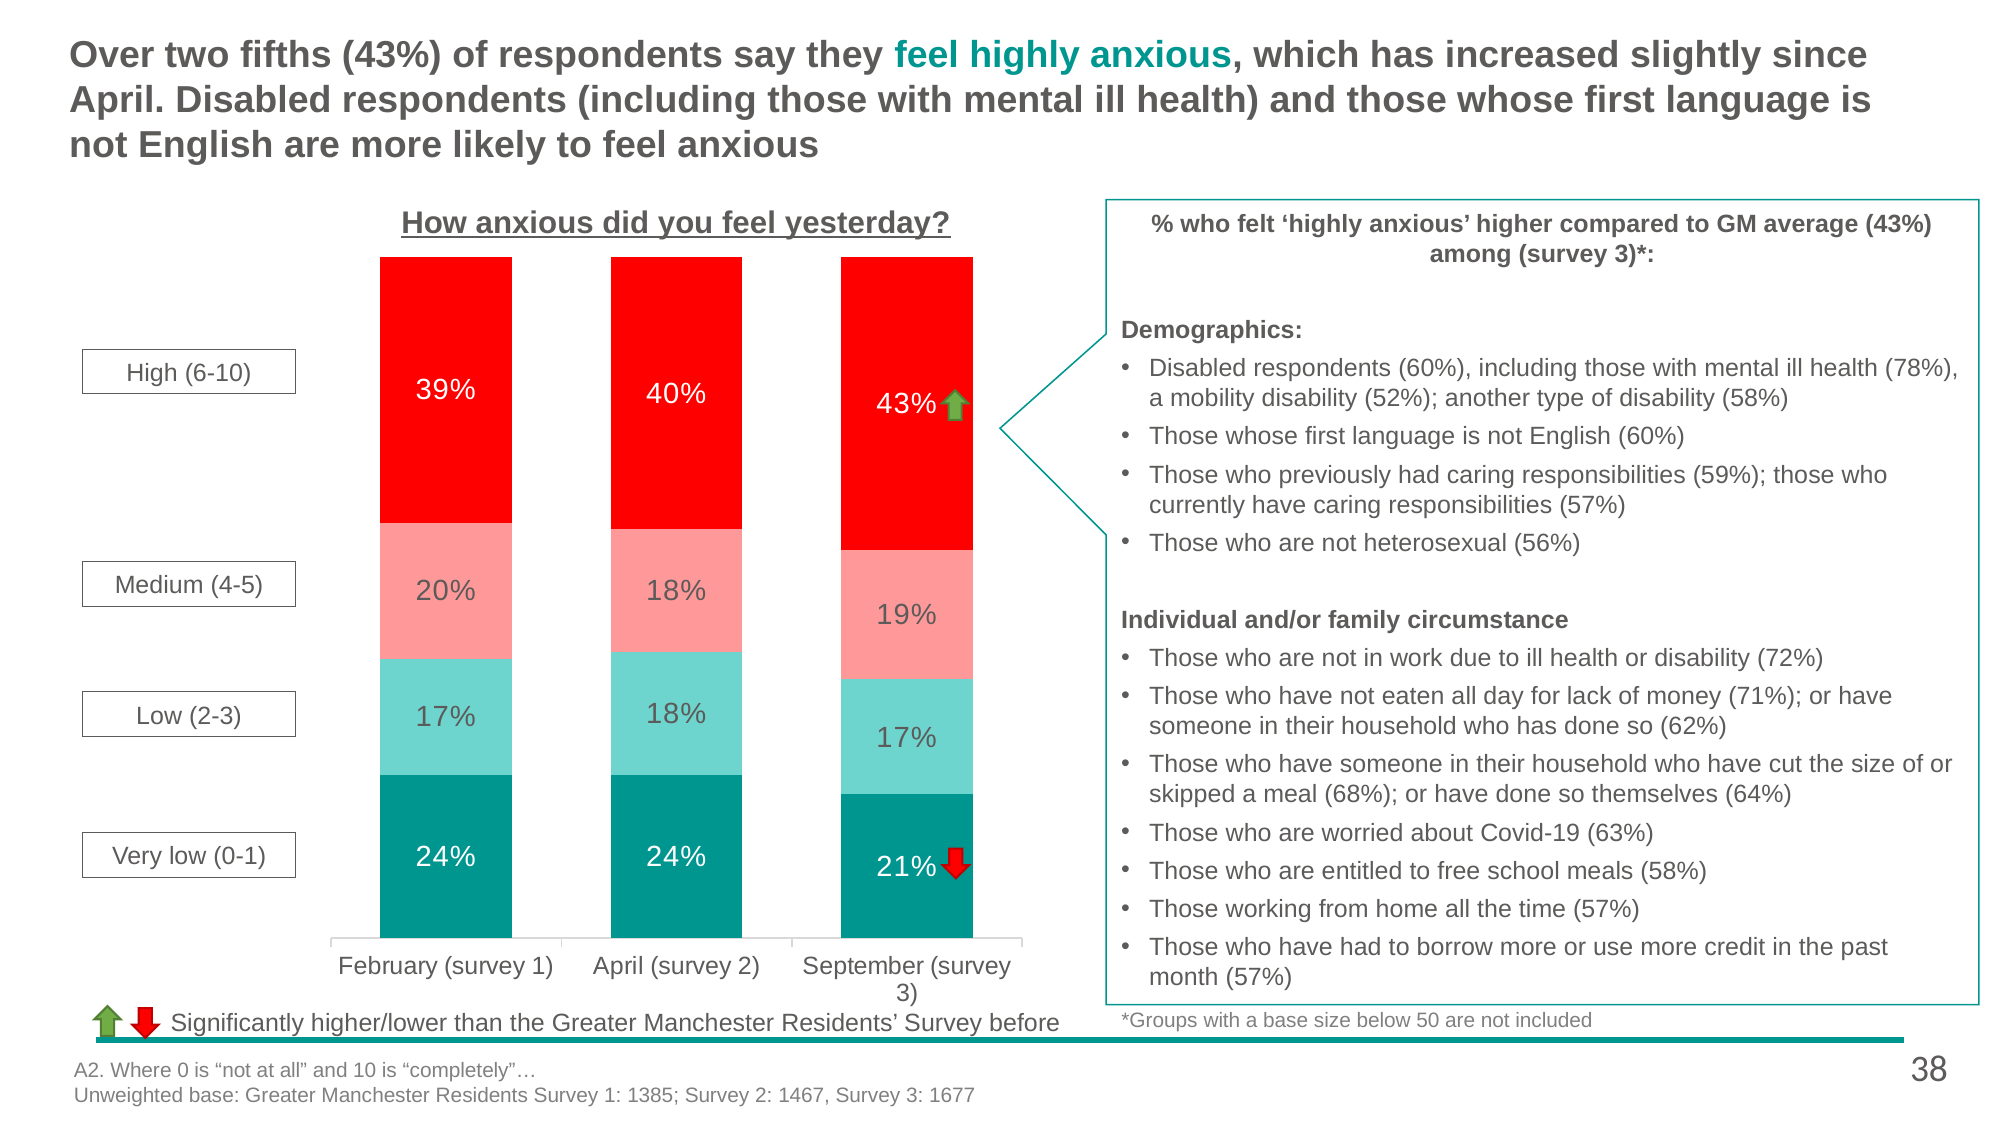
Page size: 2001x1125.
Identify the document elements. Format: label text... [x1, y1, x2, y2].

text_box % who felt ‘highly anxious’ higher compared to GM average (43%) among (survey 3)*: Demographics: Disabled respondents (60%), including those with mental ill health (78%), a mobility disability (52%); another type of disability (58%) Those whose first language is not English (60%) Those who previously had caring responsibilities (59%); those who currently have caring responsibilities (57%) Those who are not heterosexual (56%) Individual and/or family circumstance Those who are not in work due to ill health or disability (72%) Those who have not eaten all day for lack of money (71%); or have someone in their household who has done so (62%) Those who have someone in their household who have cut the size of or skipped a meal (68%); or have done so themselves (64%) Those who are worried about Covid-19 (63%) Those who are entitled to free school meals (58%) Those working from home all the time (57%) Those who have had to borrow more or use more credit in the past month (57%) [1105, 198, 1980, 1006]
text_box *Groups with a base size below 50 are not included [1100, 999, 1939, 1040]
chart [189, 236, 1164, 1024]
text_box Very low (0-1) [82, 832, 189, 878]
text_box Low (2-3) [82, 691, 189, 737]
text_box High (6-10) [82, 349, 189, 394]
text_box A2. Where 0 is “not at all” and 10 is “completely”… Unweighted base: Greater Manchester Residents Survey 1: 1385; Survey 2: 1467, Survey 3: 1677 [58, 1049, 1833, 1125]
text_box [94, 999, 1079, 1045]
text_box 38 [1895, 1036, 1975, 1098]
text_box Medium (4-5) [82, 561, 189, 607]
title Over two fifths (43%) of respondents say they feel highly anxious, which has increased slightly since April. Disabled respondents (including those with mental ill health) and those whose first language is not English are more likely to feel anxious [69, 30, 1921, 219]
text_box How anxious did you feel yesterday? [386, 195, 967, 236]
